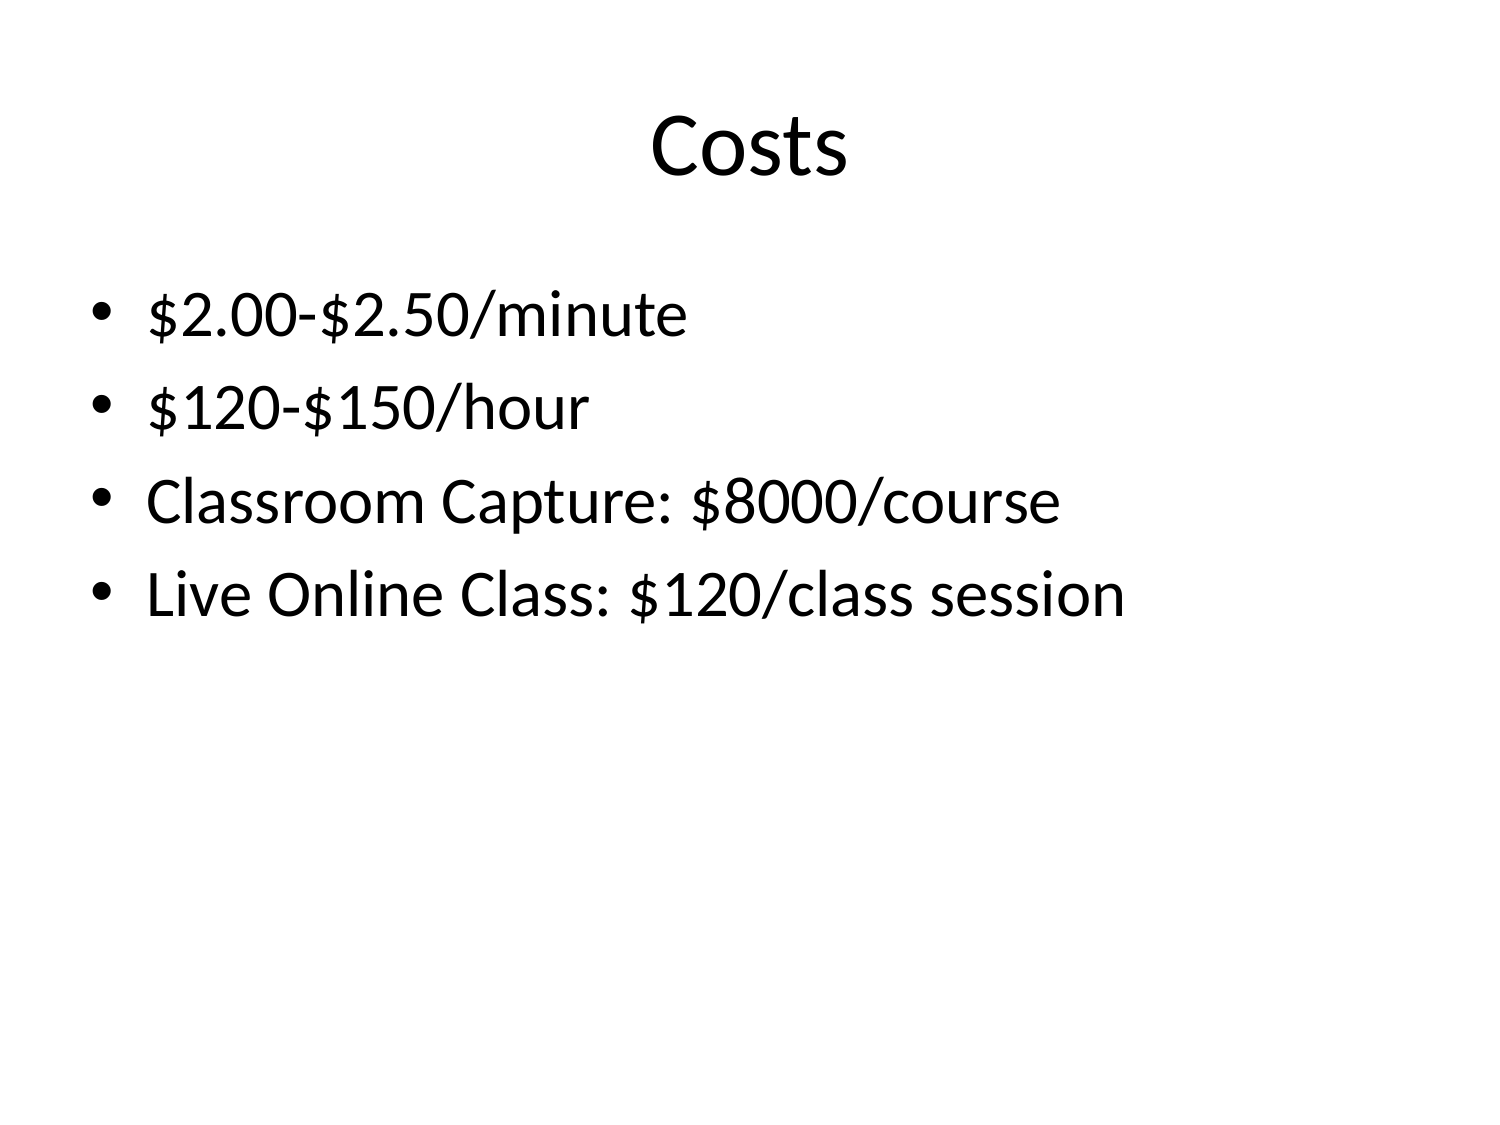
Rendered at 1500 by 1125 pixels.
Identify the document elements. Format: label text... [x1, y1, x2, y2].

title Costs [75, 45, 1425, 233]
list $2.00-$2.50/minute $120-$150/hour Classroom Capture: $8000/course Live Online Class: $120/class session [75, 262, 1425, 1005]
